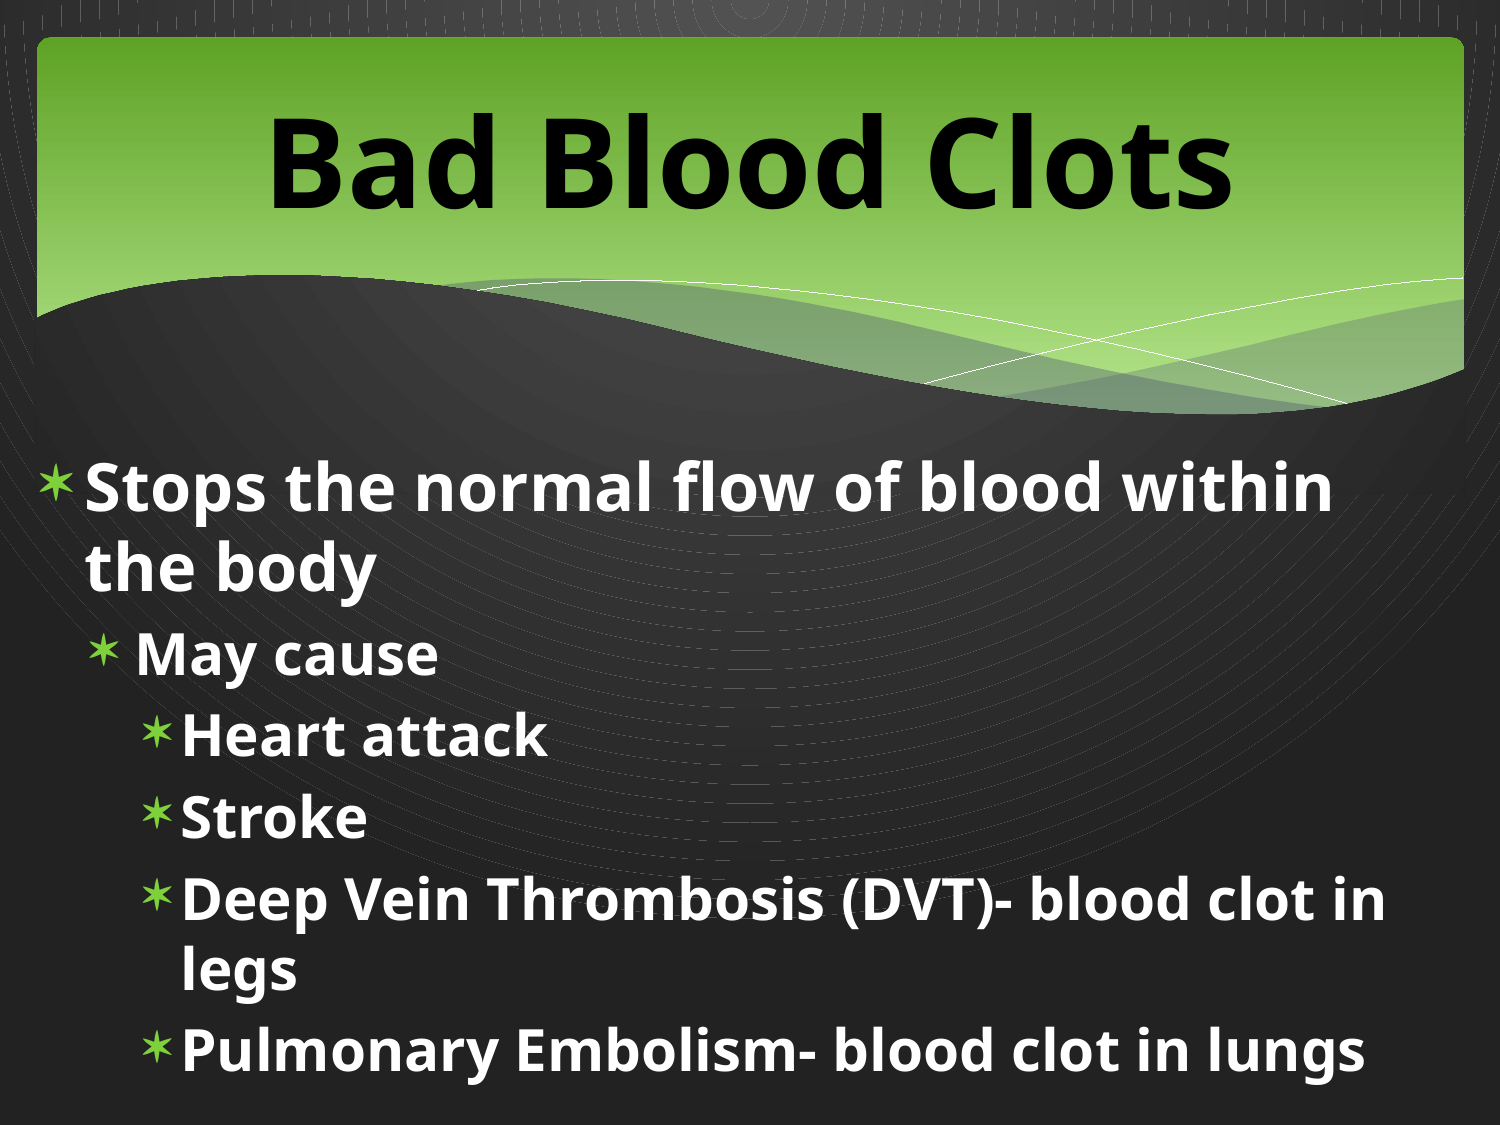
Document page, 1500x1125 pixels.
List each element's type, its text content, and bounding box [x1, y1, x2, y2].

title Bad Blood Clots [75, 55, 1425, 261]
list Stops the normal flow of blood within the body May cause Heart attack Stroke Deep Vein Thrombosis (DVT)- blood clot in legs Pulmonary Embolism- blood clot in lungs [24, 437, 1475, 1088]
